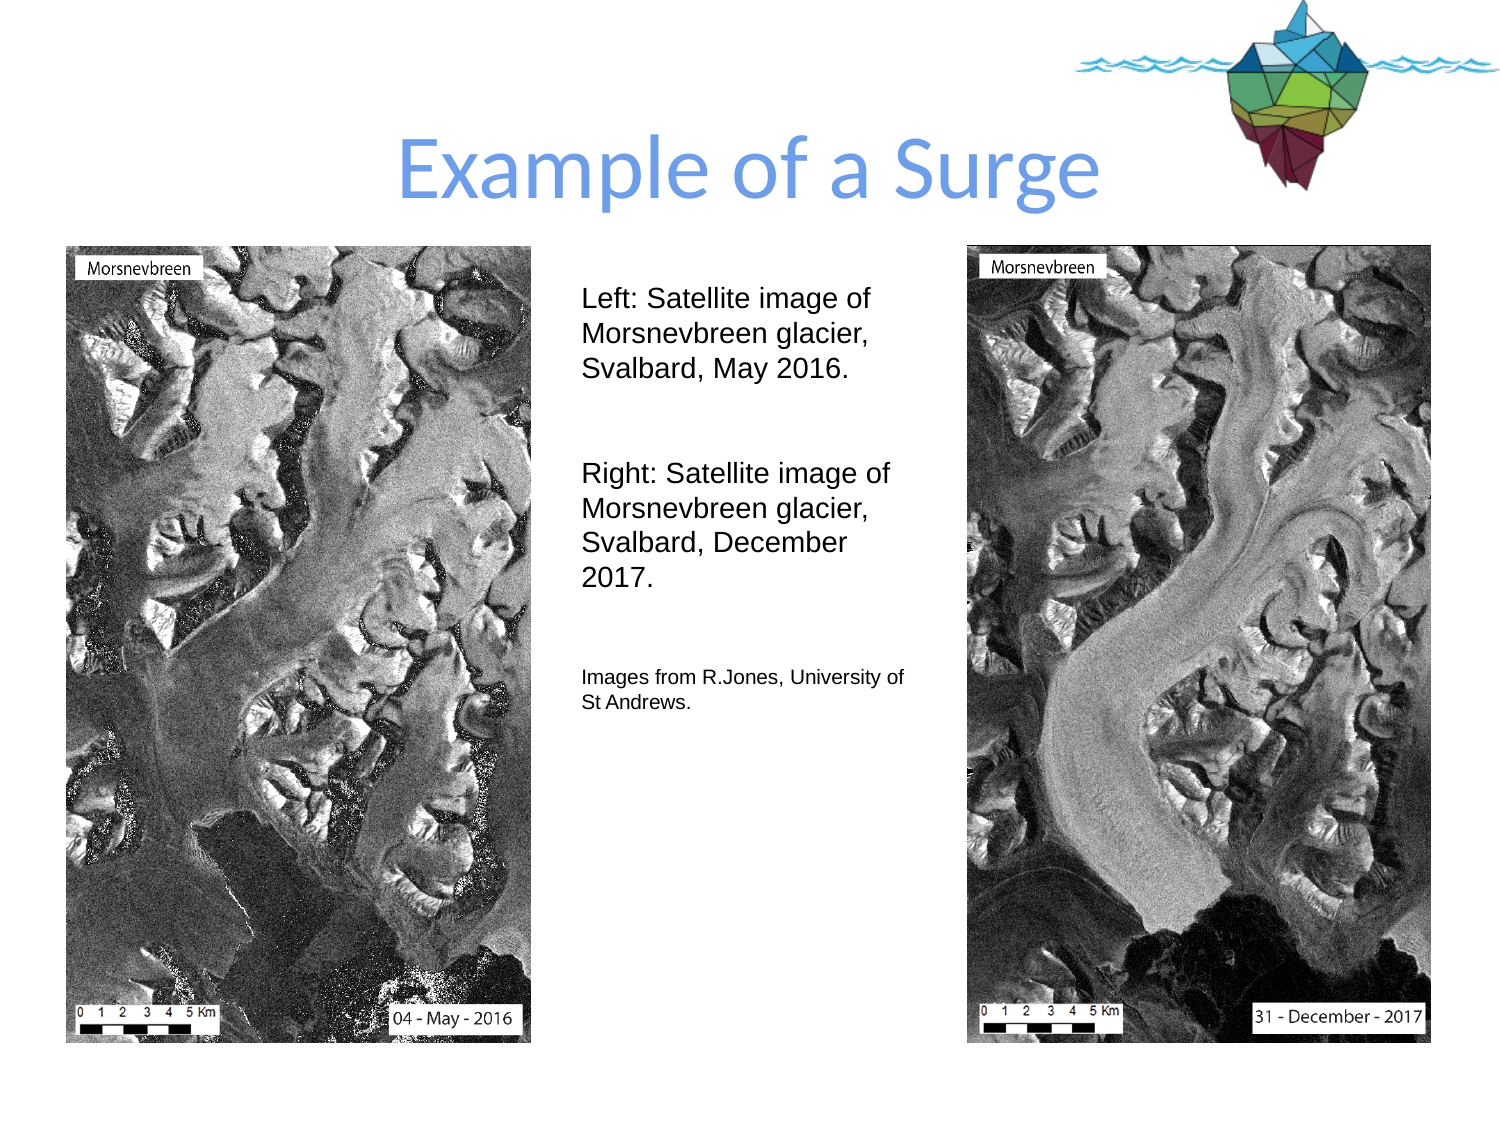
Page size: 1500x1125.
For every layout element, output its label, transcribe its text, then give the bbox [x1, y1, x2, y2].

picture [66, 245, 531, 1044]
picture [967, 245, 1431, 1044]
picture [1075, 0, 1500, 191]
text_box Left: Satellite image of Morsnevbreen glacier, Svalbard, May 2016. Right: Satellite image of Morsnevbreen glacier, Svalbard, December 2017. Images from R.Jones, University of St Andrews. [566, 264, 928, 563]
text_box Example of a Surge [103, 59, 1397, 278]
